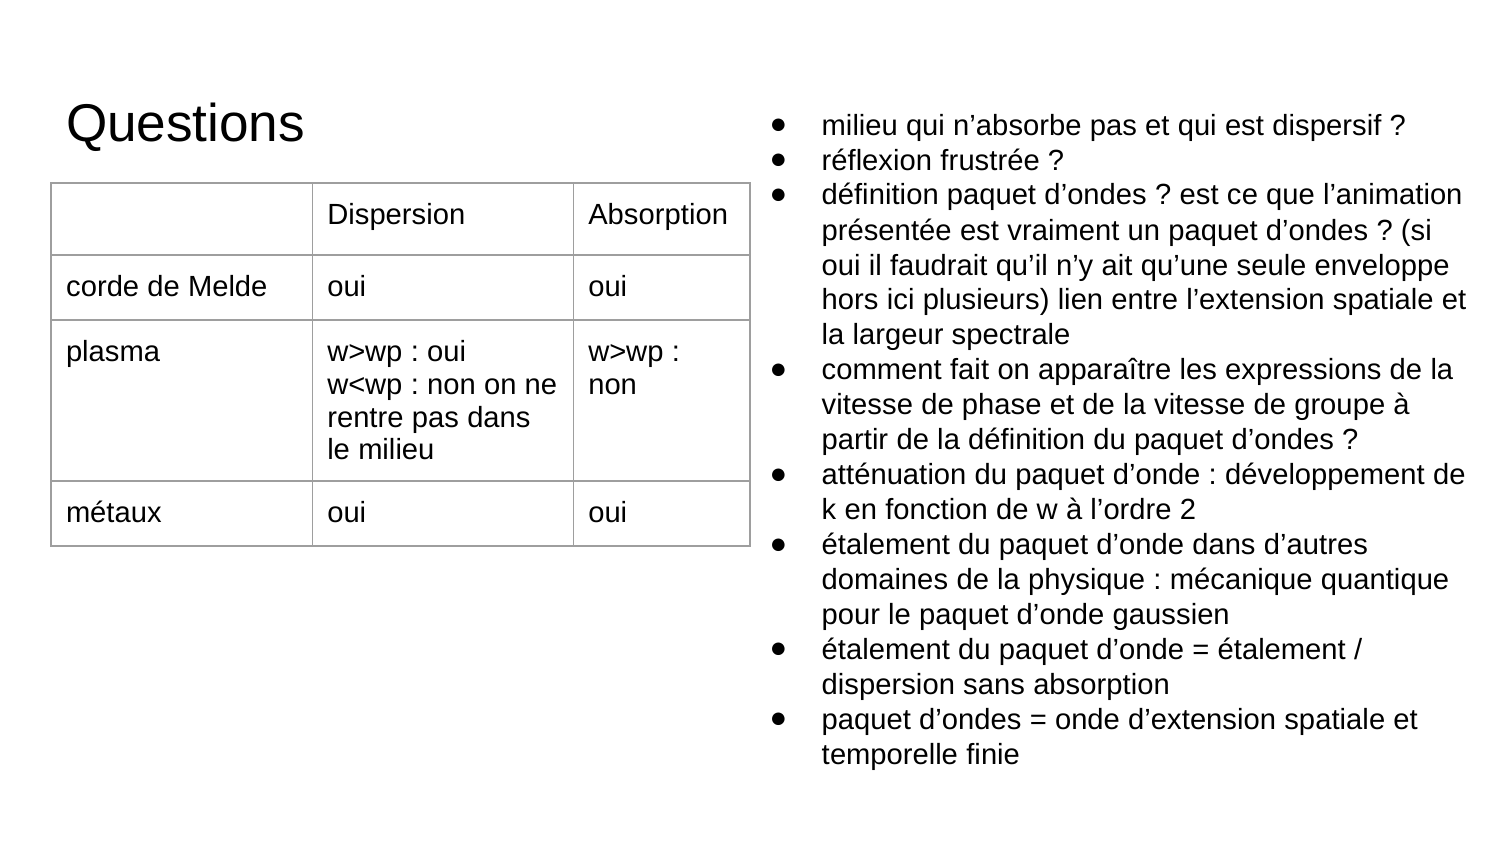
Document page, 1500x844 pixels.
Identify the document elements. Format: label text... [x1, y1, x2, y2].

title Questions [51, 72, 1449, 167]
table_header [52, 184, 312, 254]
table_cell corde de Melde [52, 256, 312, 319]
table_header Absorption [574, 184, 731, 254]
text_box milieu qui n’absorbe pas et qui est dispersif ? réflexion frustrée ? définition paquet d’ondes ? est ce que l’animation présentée est vraiment un paquet d’ondes ? (si oui il faudrait qu’il n’y ait qu’une seule enveloppe hors ici plusieurs) lien entre l’extension spatiale et la largeur spectrale comment fait on apparaître les expressions de la vitesse de phase et de la vitesse de groupe à partir de la définition du paquet d’ondes ? atténuation du paquet d’onde : développement de k en fonction de w à l’ordre 2 étalement du paquet d’onde dans d’autres domaines de la physique : mécanique quantique pour le paquet d’onde gaussien étalement du paquet d’onde = étalement / dispersion sans absorption paquet d’ondes = onde d’extension spatiale et temporelle finie [731, 90, 1487, 786]
table_cell oui [574, 482, 731, 545]
table_cell w>wp : oui w<wp : non on ne rentre pas dans le milieu [313, 321, 573, 480]
table_cell oui [313, 256, 573, 319]
table_cell w>wp : non [574, 321, 731, 480]
table_cell plasma [52, 321, 312, 480]
table_cell oui [313, 482, 573, 545]
table_header Dispersion [313, 184, 573, 254]
table_cell oui [574, 256, 731, 319]
table_cell métaux [52, 482, 312, 545]
